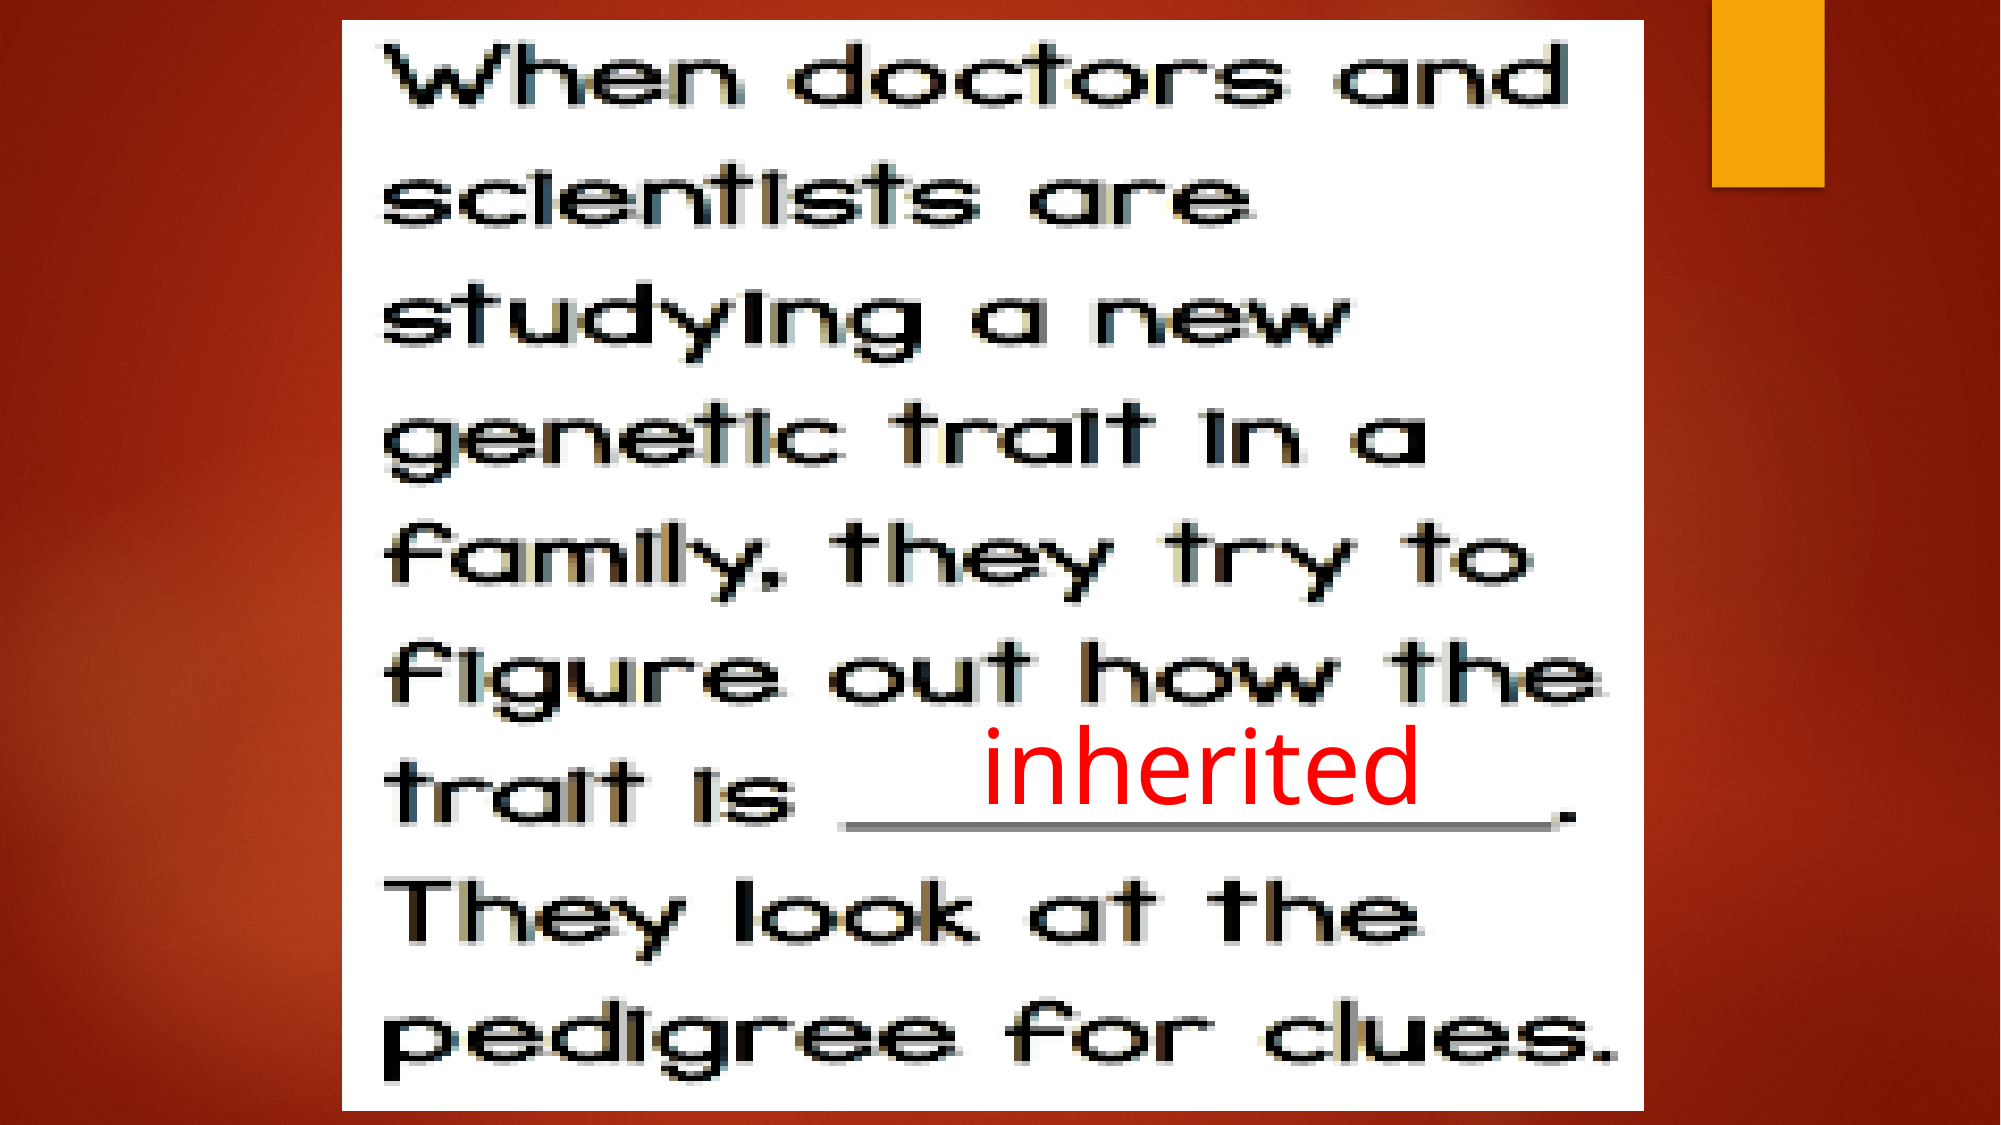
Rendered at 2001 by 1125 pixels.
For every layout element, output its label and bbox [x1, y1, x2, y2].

picture [0, 0, 1645, 1125]
